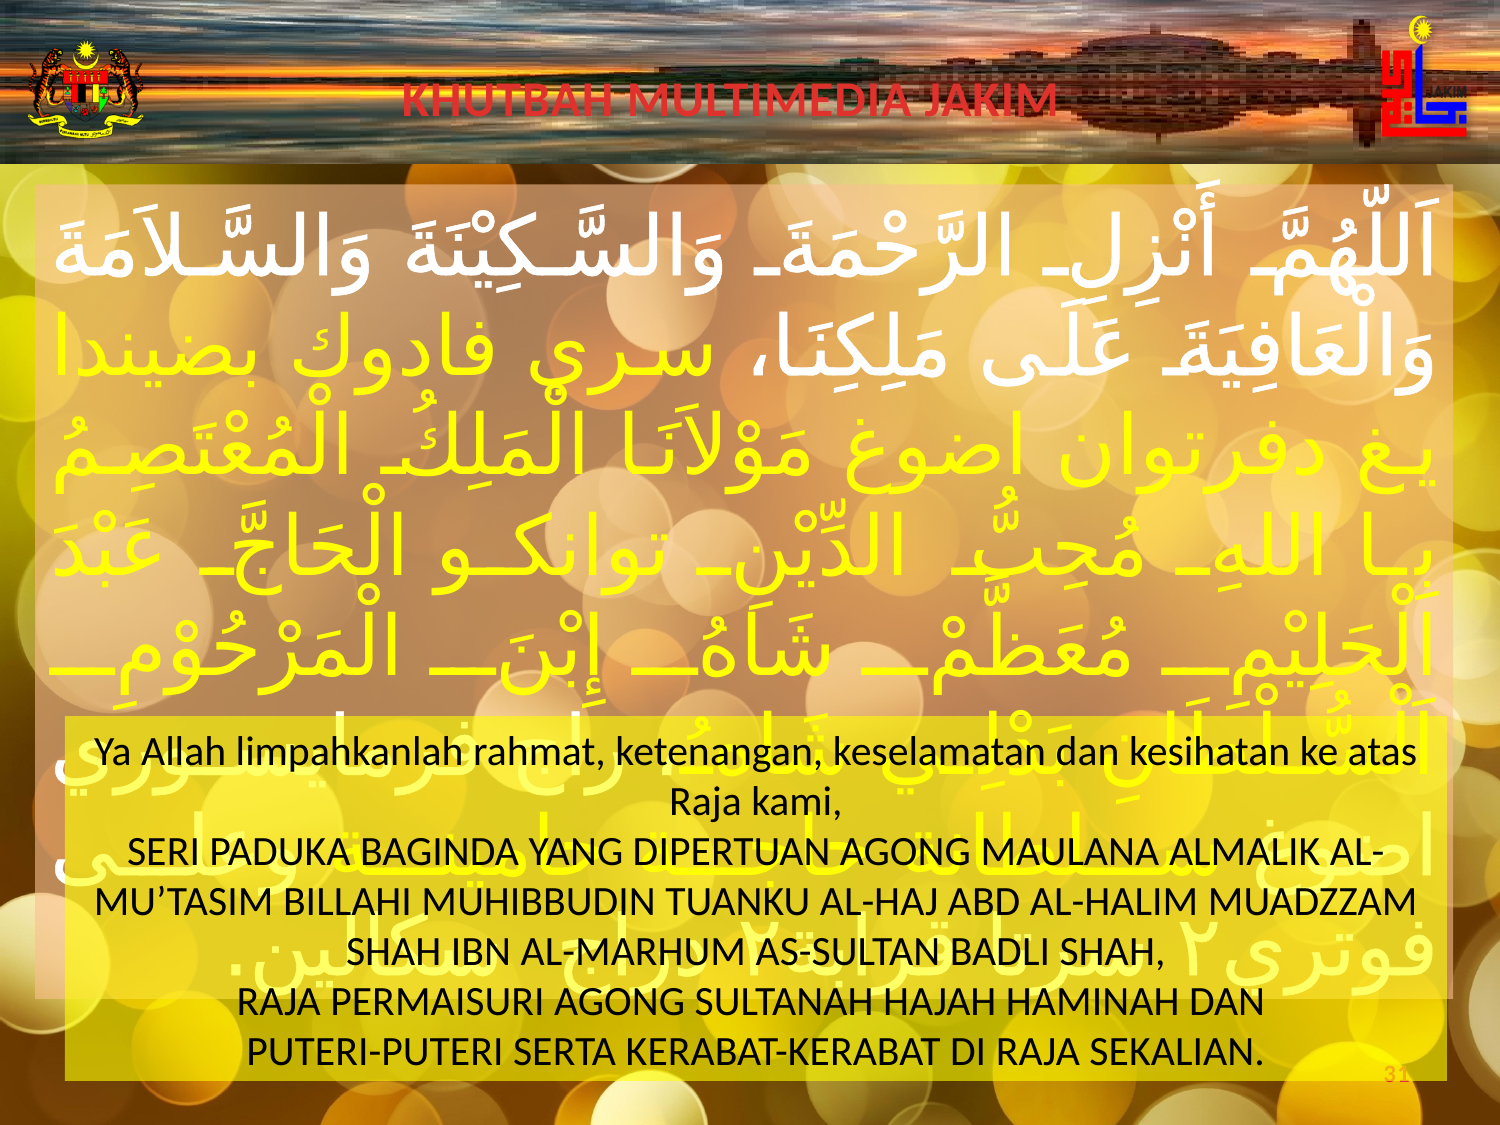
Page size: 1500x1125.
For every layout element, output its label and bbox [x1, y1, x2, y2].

picture [0, 165, 1500, 1125]
text_box [0, 0, 1500, 165]
